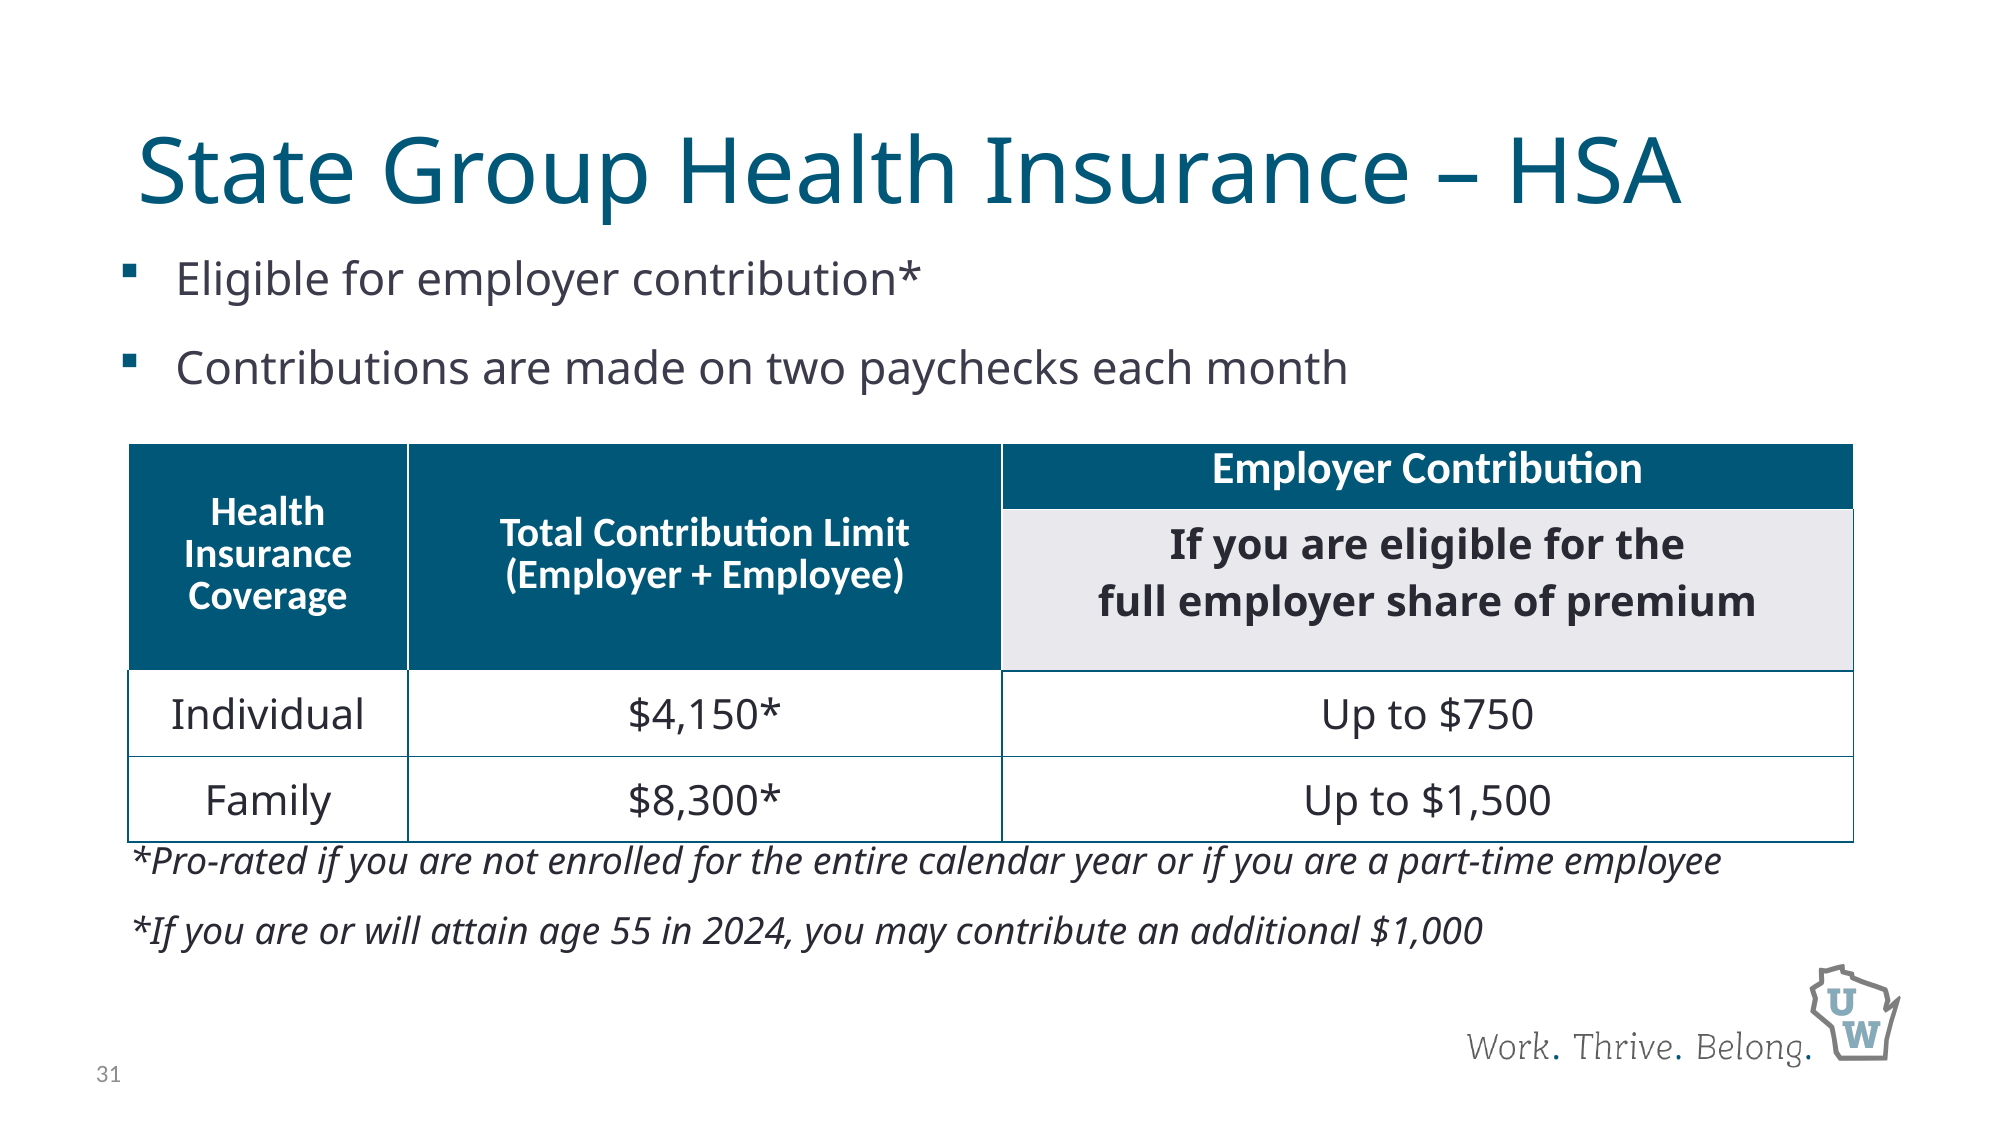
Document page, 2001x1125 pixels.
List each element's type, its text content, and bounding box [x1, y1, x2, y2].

table_cell $4,150* [409, 672, 1001, 756]
title State Group Health Insurance – HSA [122, 42, 1915, 230]
text_box *Pro-rated if you are not enrolled for the entire calendar year or if you are a part-time employee *If you are or will attain age 55 in 2024, you may contribute an additional $1,000 [115, 829, 1820, 959]
table_cell Up to $750 [1003, 672, 1853, 756]
table_cell Individual [129, 672, 407, 756]
table_cell If you are eligible for the full employer share of premium [1003, 510, 1853, 670]
table_header Total Contribution Limit (Employer + Employee) [409, 444, 1001, 670]
slide_number 31 [80, 1042, 165, 1103]
table_cell Up to $1,500 [1003, 757, 1853, 841]
table_cell $8,300* [409, 757, 1001, 841]
list Eligible for employer contribution* Contributions are made on two paychecks each month [104, 242, 1896, 591]
table_header Employer Contribution [1003, 444, 1853, 509]
picture [1459, 1025, 1816, 1073]
table_cell Family [129, 757, 407, 841]
table_header Health Insurance Coverage [129, 444, 407, 670]
